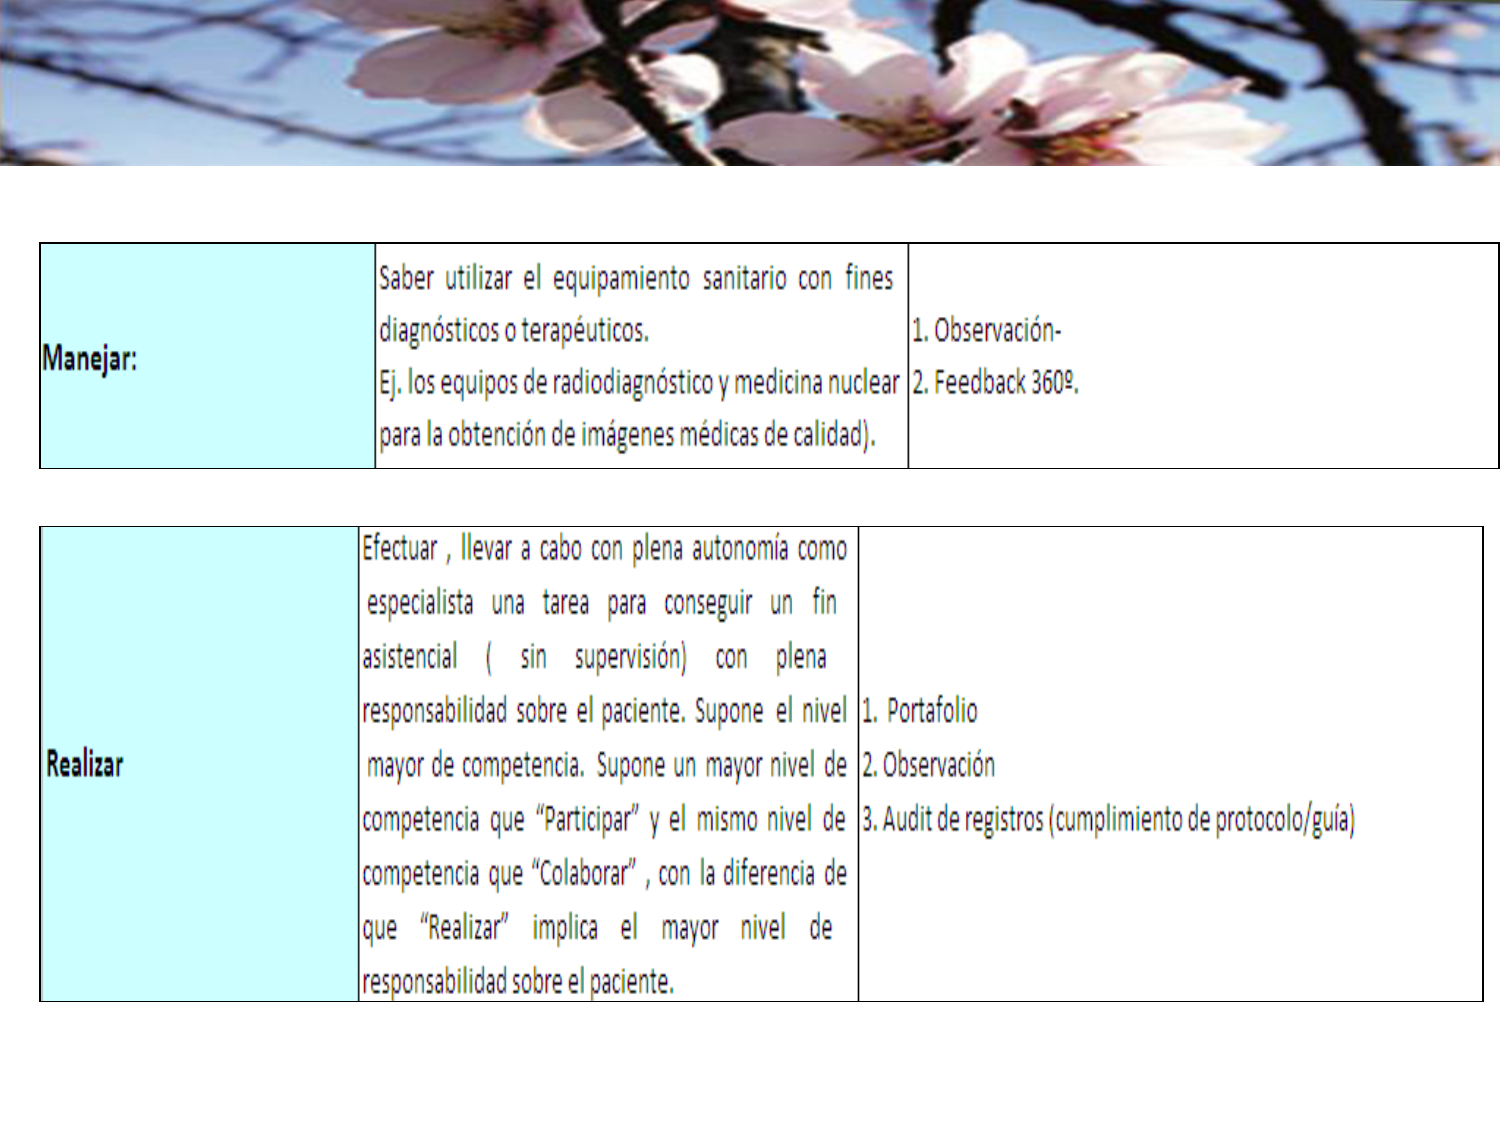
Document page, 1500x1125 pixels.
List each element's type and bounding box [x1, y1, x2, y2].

picture [40, 243, 1499, 469]
picture [40, 526, 1483, 1002]
picture [0, 0, 1500, 166]
